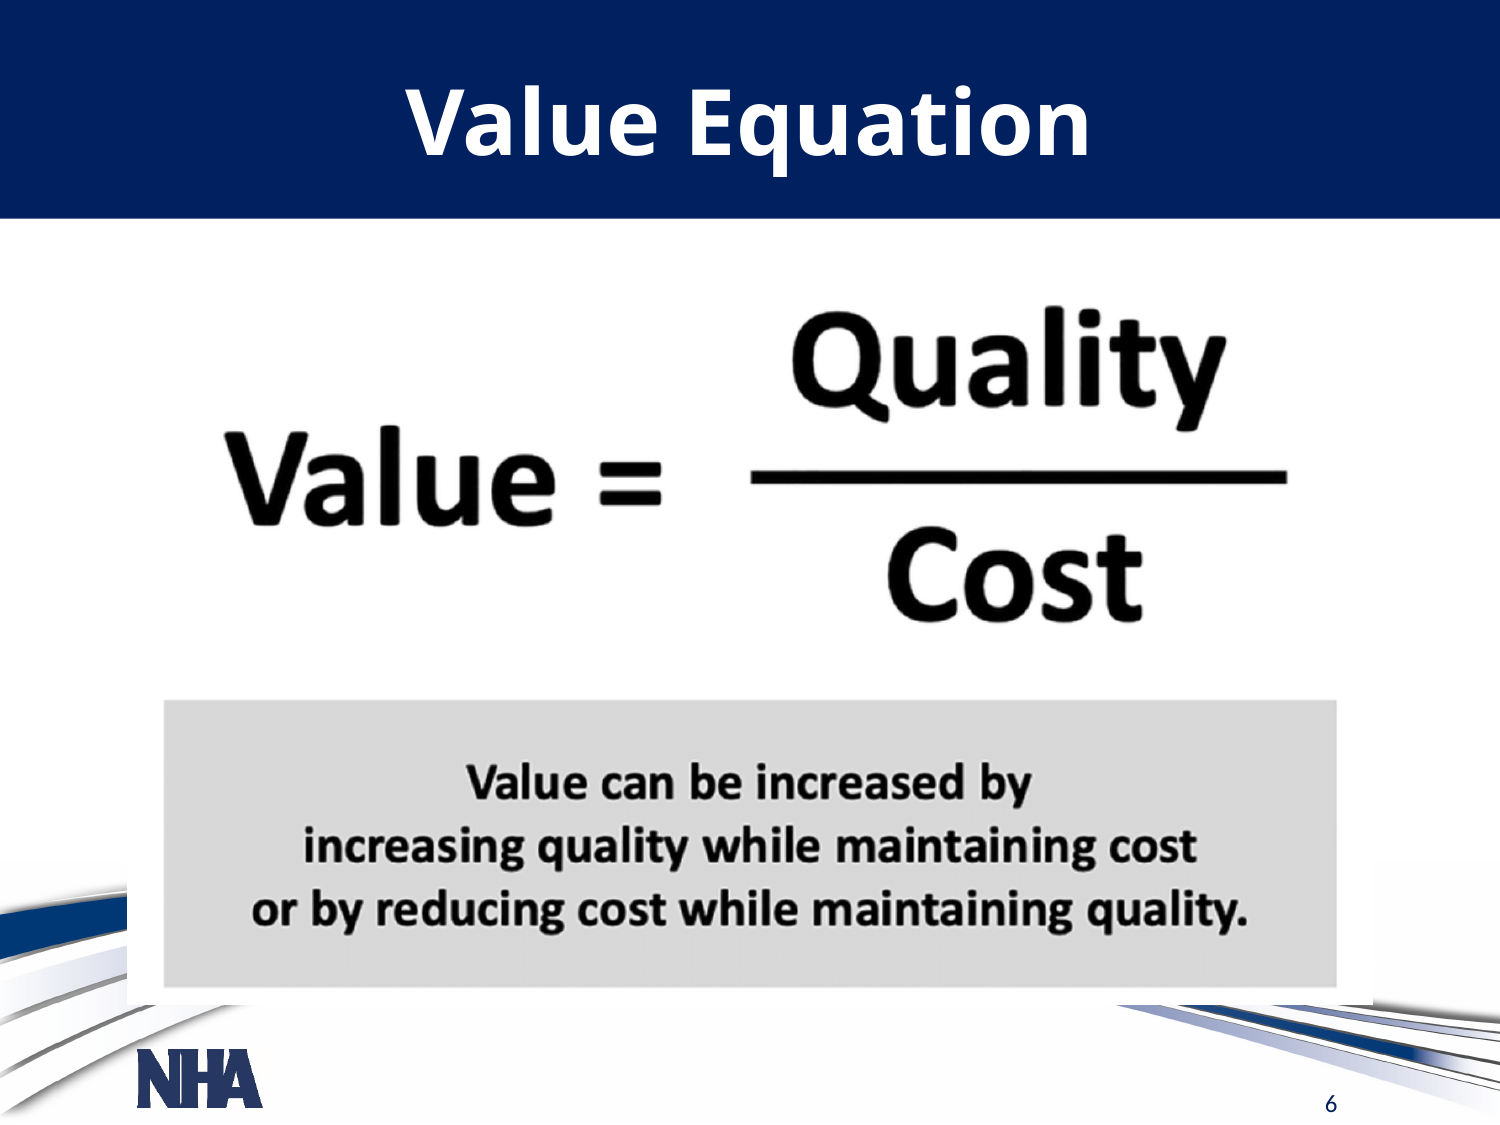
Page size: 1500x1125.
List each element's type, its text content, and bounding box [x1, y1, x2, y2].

title Value Equation [75, 24, 1425, 213]
picture [0, 862, 1500, 1125]
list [127, 262, 1373, 1006]
